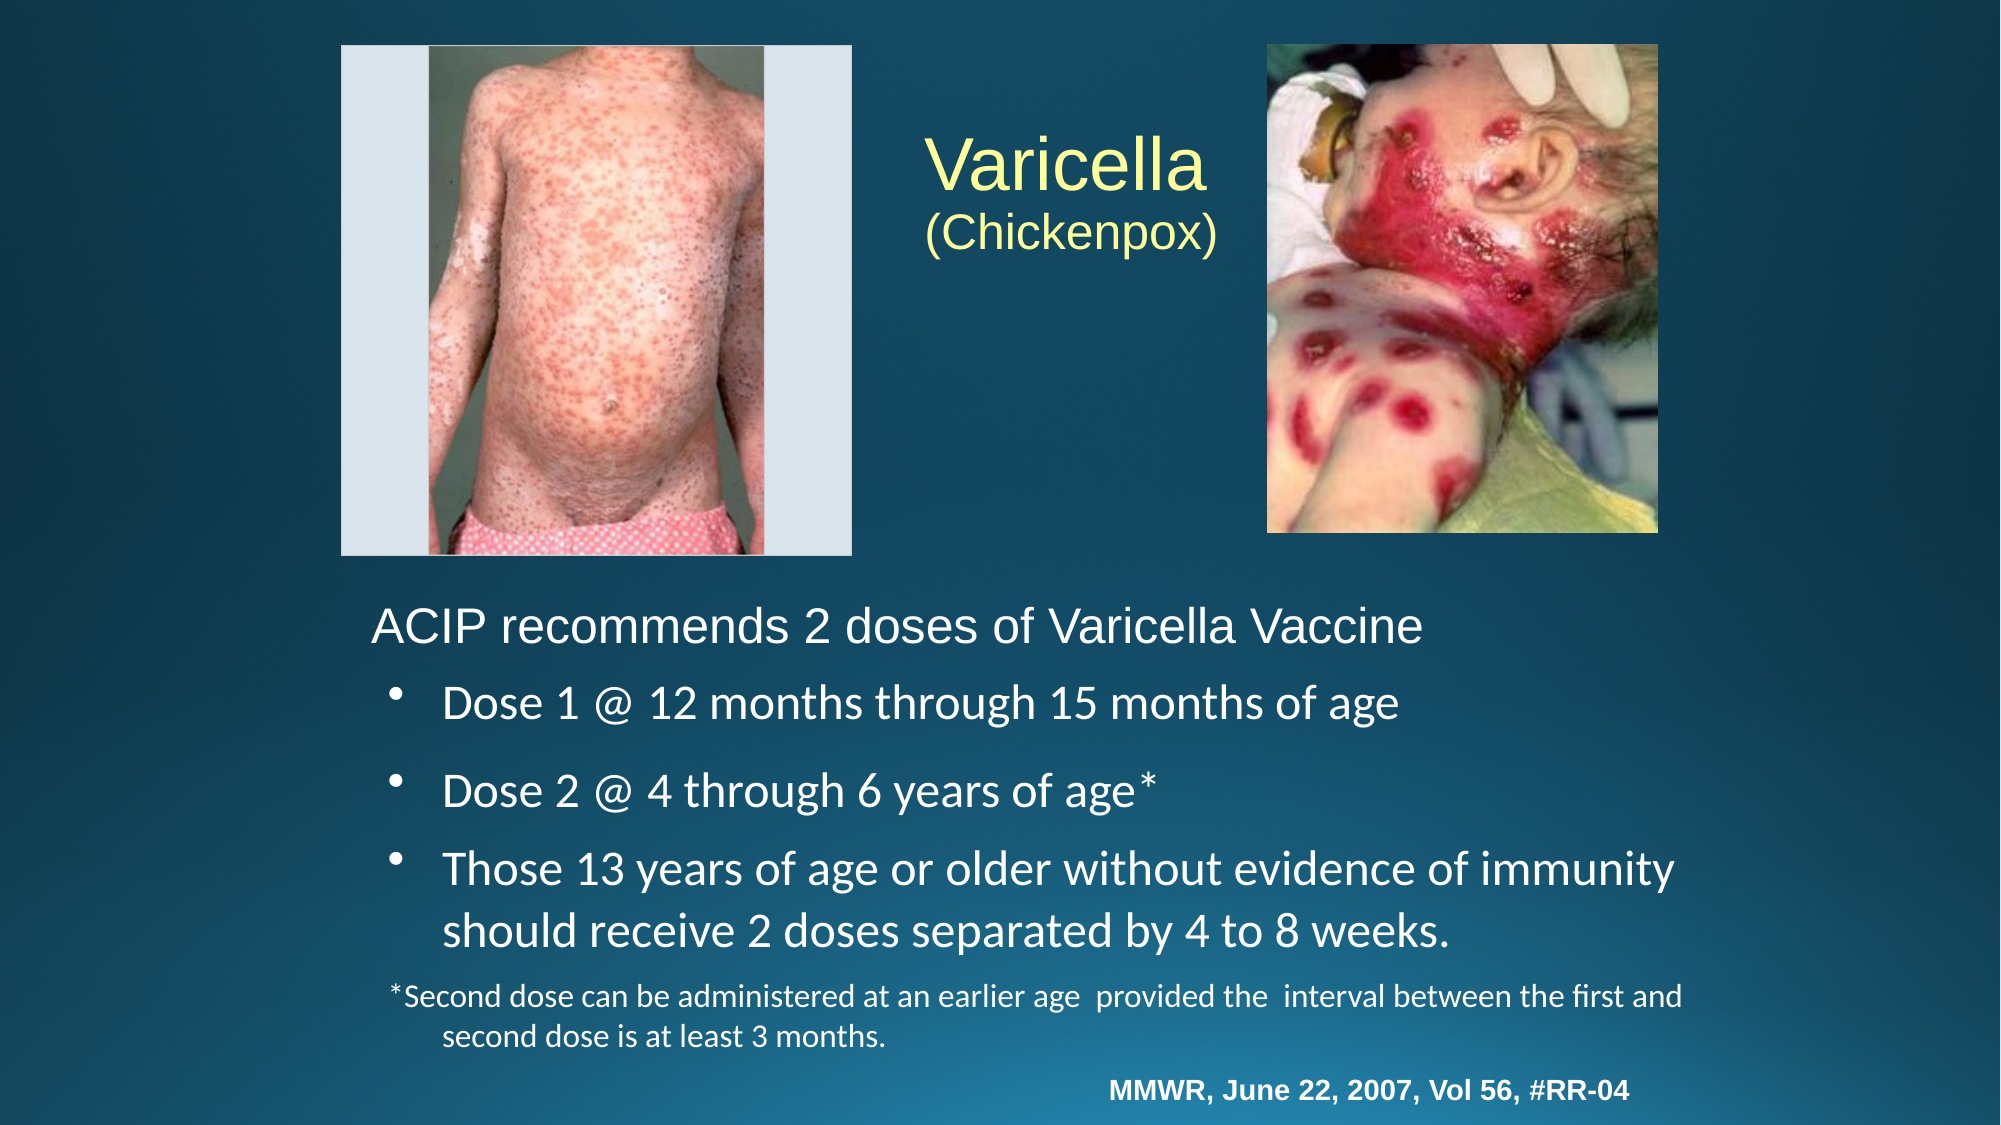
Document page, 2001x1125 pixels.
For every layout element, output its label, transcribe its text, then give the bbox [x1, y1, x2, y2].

picture [0, 0, 2001, 1125]
text_box ACIP recommends 2 doses of Varicella Vaccine [356, 585, 1463, 661]
text_box MMWR, June 22, 2007, Vol 56, #RR-04 [1094, 1063, 1719, 1114]
text_box Dose 1 @ 12 months through 15 months of age Dose 2 @ 4 through 6 years of age* Those 13 years of age or older without evidence of immunity should receive 2 doses separated by 4 to 8 weeks. *Second dose can be administered at an earlier age provided the interval between the first and second dose is at least 3 months. [343, 661, 1719, 1062]
title Varicella (Chickenpox) [909, 114, 1267, 272]
